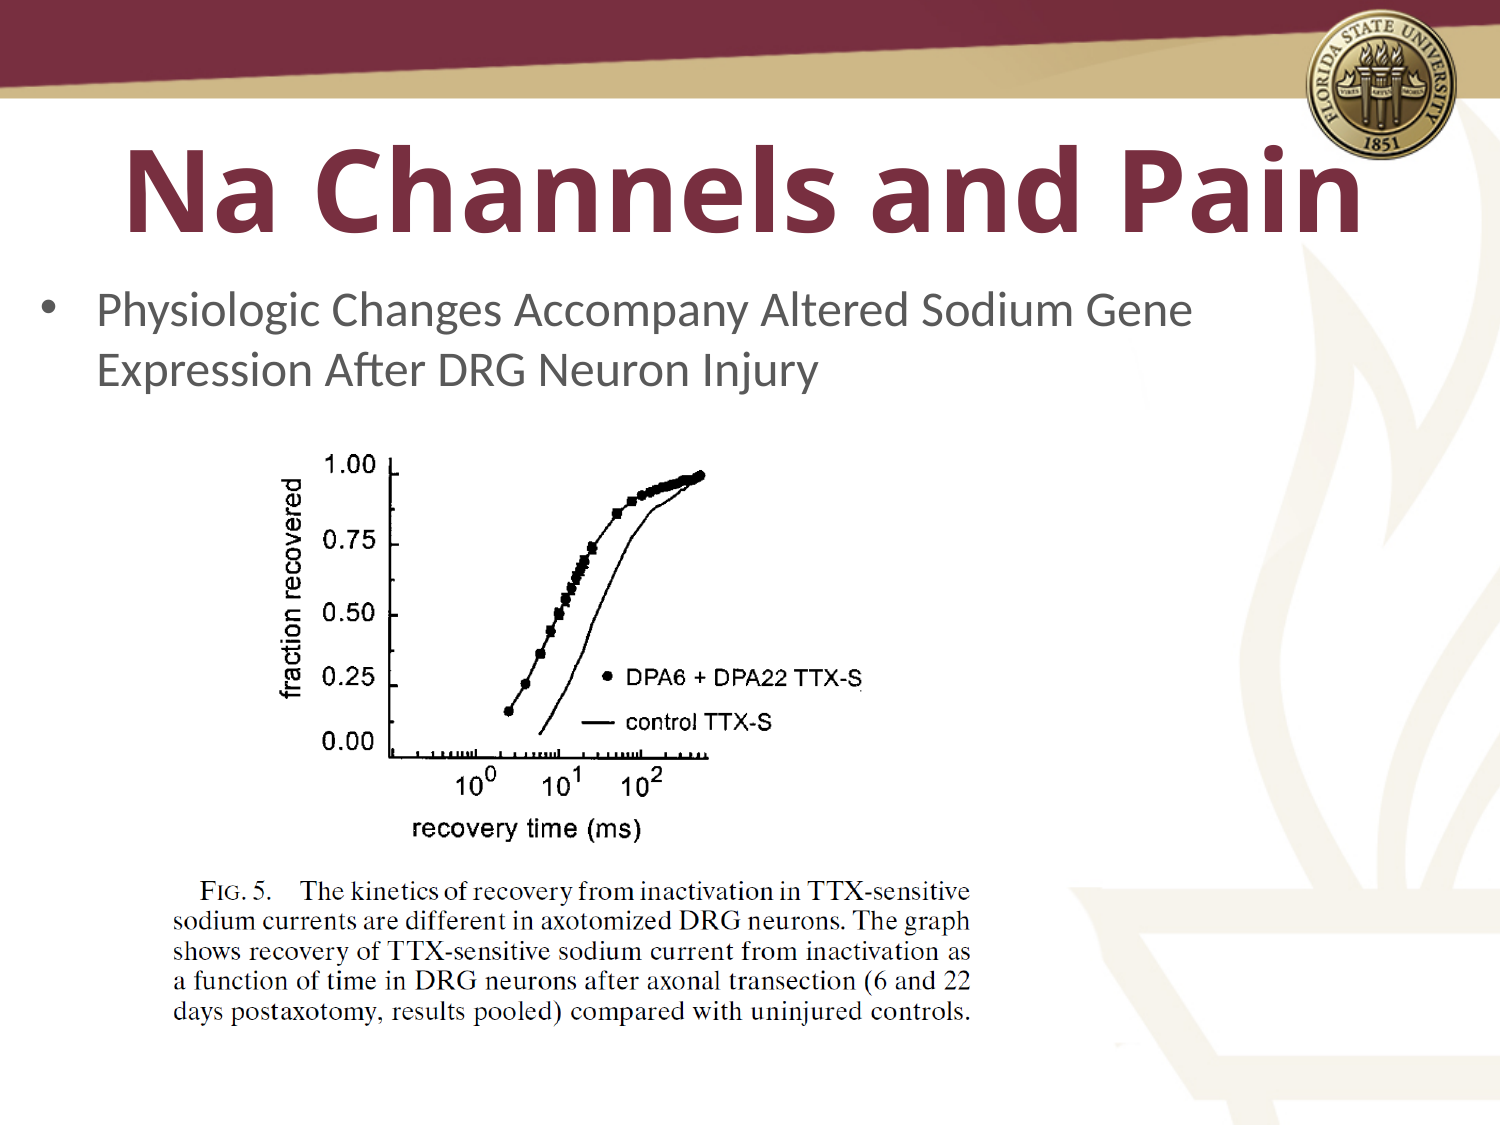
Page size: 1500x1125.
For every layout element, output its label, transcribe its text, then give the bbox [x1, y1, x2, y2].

list Physiologic Changes Accompany Altered Sodium Gene Expression After DRG Neuron Injury [24, 268, 1376, 857]
picture [0, 0, 1500, 1125]
title Na Channels and Pain [74, 112, 1426, 401]
